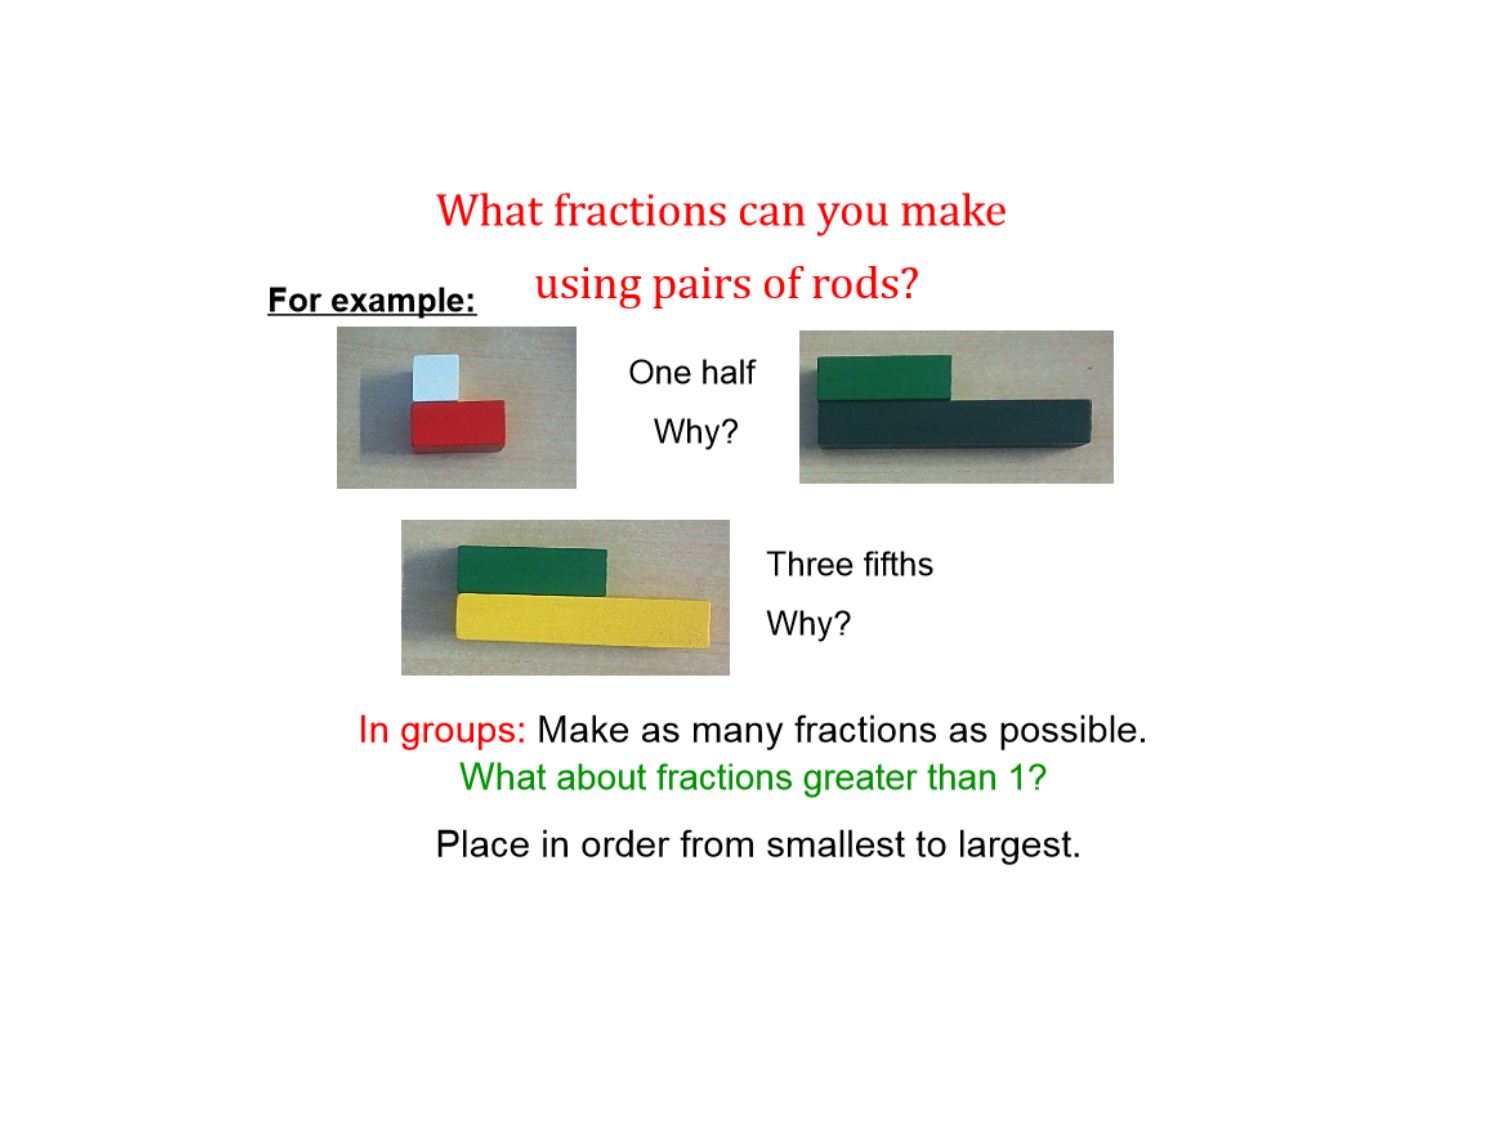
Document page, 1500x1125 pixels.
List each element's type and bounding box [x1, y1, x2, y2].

picture [234, 185, 1177, 878]
